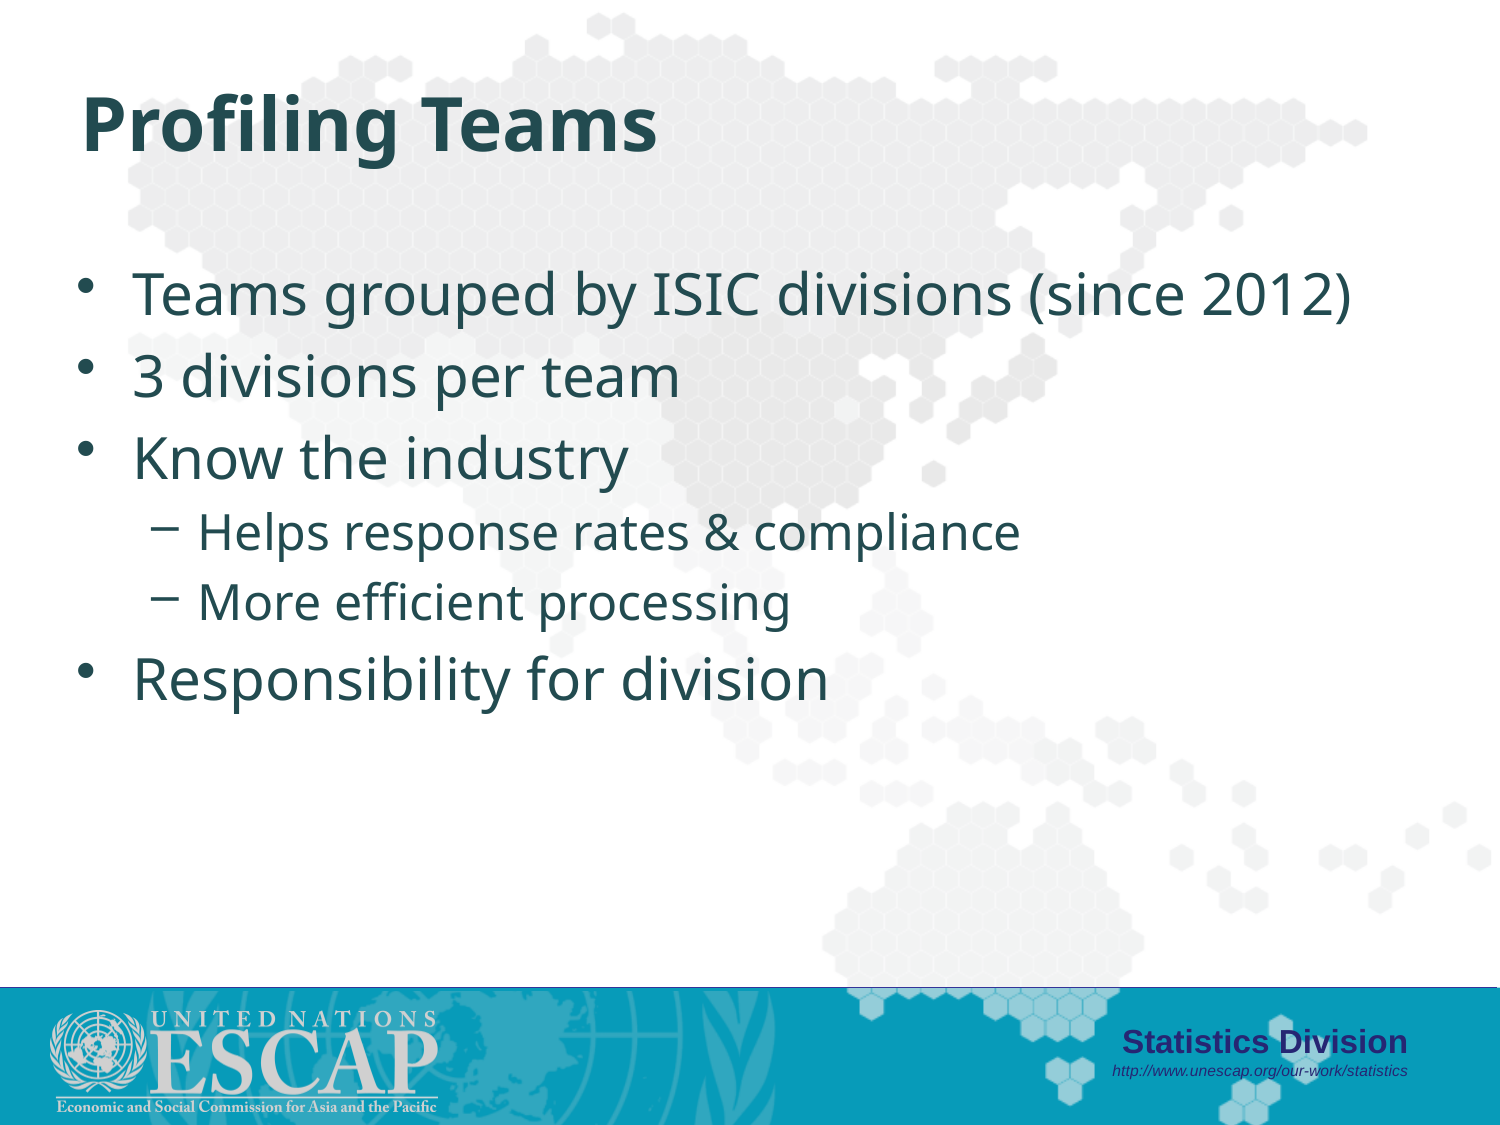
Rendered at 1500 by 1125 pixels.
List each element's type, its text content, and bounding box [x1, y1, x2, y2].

list Teams grouped by ISIC divisions (since 2012) 3 divisions per team Know the industry Helps response rates & compliance More efficient processing Responsibility for division [61, 249, 1446, 938]
picture [125, 2, 1500, 1125]
title Profiling Teams [65, 62, 1445, 181]
